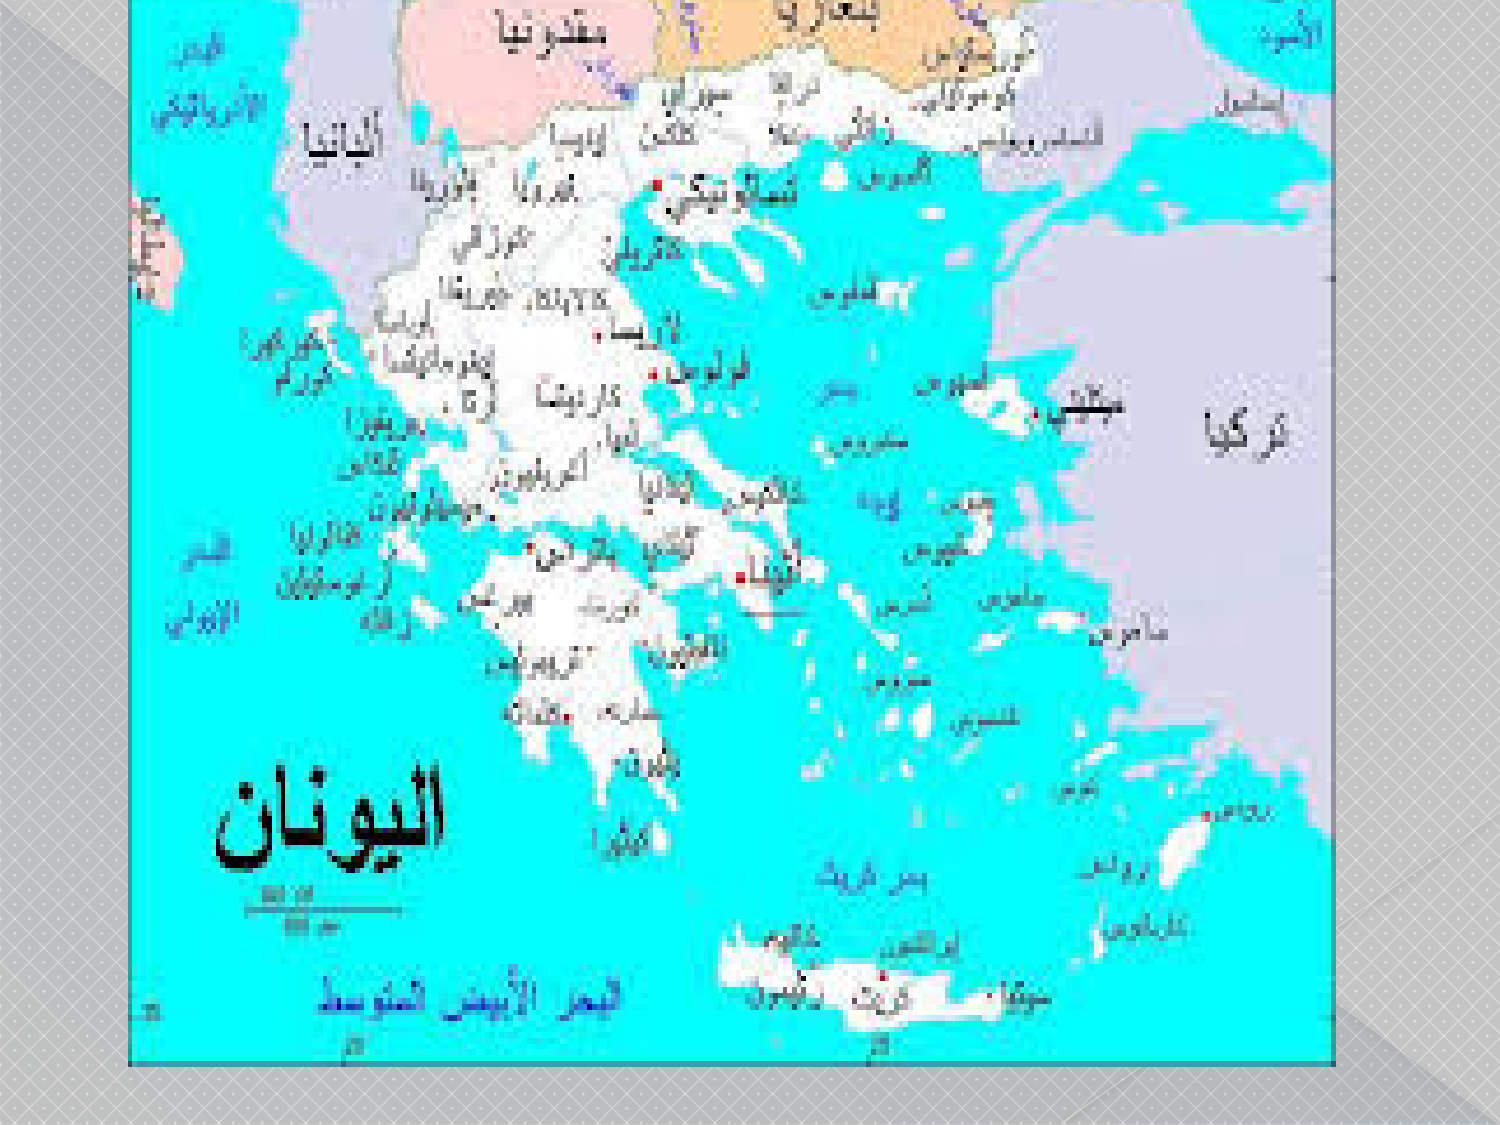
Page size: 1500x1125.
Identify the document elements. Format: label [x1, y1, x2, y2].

list [128, 0, 1337, 1067]
